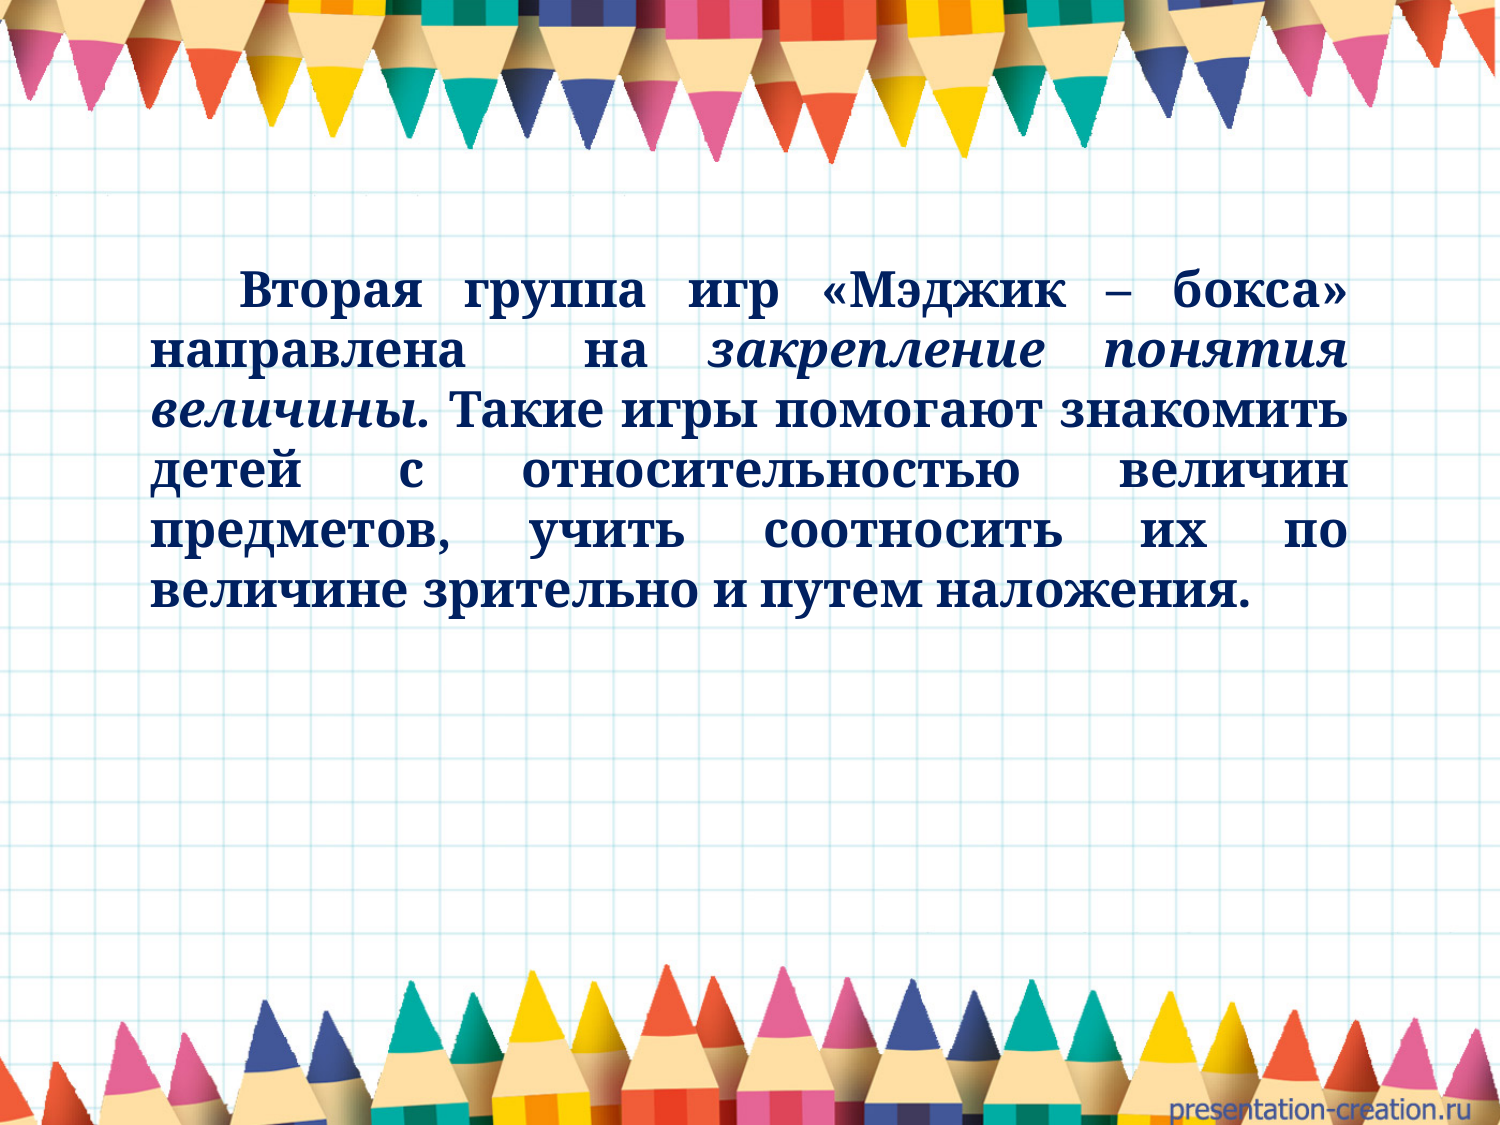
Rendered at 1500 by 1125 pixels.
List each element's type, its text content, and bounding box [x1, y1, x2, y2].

picture [0, 0, 1500, 1125]
text_box Вторая группа игр «Мэджик – бокса» направлена на закрепление понятия величины. Такие игры помогают знакомить детей с относительностью величин предметов, учить соотносить их по величине зрительно и путем наложения. [135, 250, 1365, 626]
